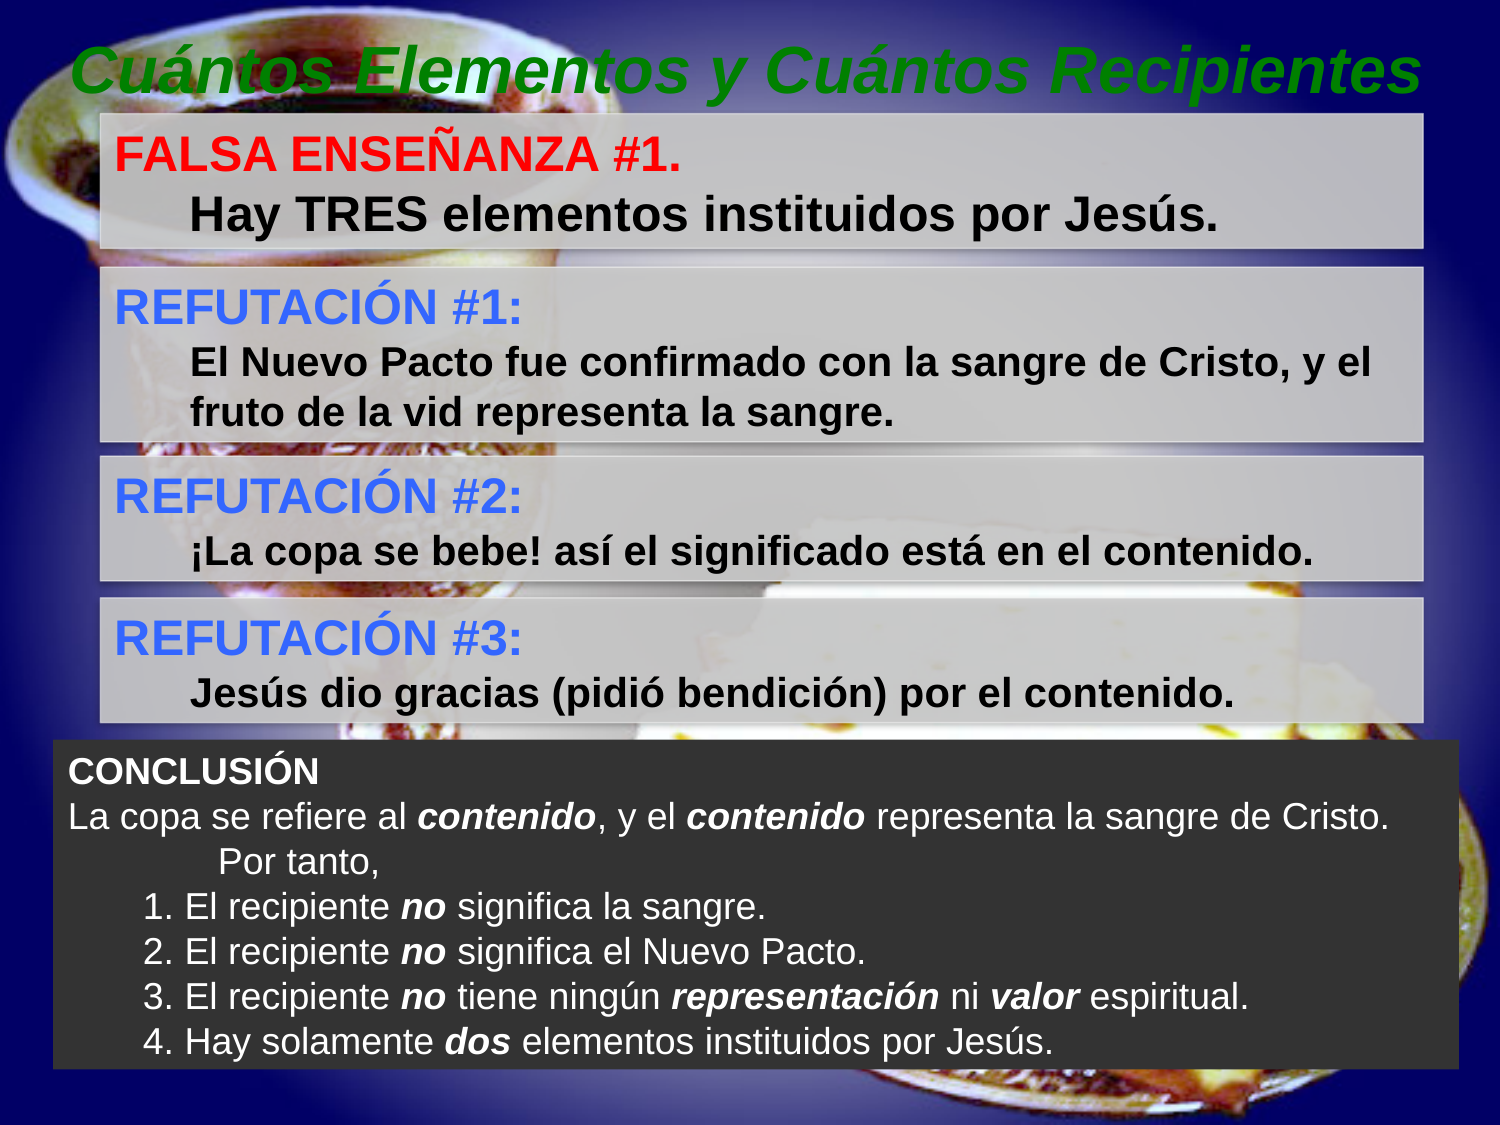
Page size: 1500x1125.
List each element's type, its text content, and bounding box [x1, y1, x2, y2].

text_box CONCLUSIÓN La copa se refiere al contenido, y el contenido representa la sangre de Cristo. Por tanto, 1. El recipiente no significa la sangre. 2. El recipiente no significa el Nuevo Pacto. 3. El recipiente no tiene ningún representación ni valor espiritual. 4. Hay solamente dos elementos instituidos por Jesús. [53, 739, 1459, 1070]
text_box Cuántos Elementos y Cuántos Recipientes [0, 19, 1495, 114]
text_box REFUTACIÓN #3: Jesús dio gracias (pidió bendición) por el contenido. [100, 597, 1424, 723]
text_box FALSA ENSEÑANZA #1. Hay TRES elementos instituidos por Jesús. [100, 113, 1424, 249]
picture [0, 0, 1500, 1125]
text_box REFUTACIÓN #2: ¡La copa se bebe! así el significado está en el contenido. [100, 455, 1424, 582]
text_box REFUTACIÓN #1: El Nuevo Pacto fue confirmado con la sangre de Cristo, y el fruto de la vid representa la sangre. [100, 266, 1424, 443]
